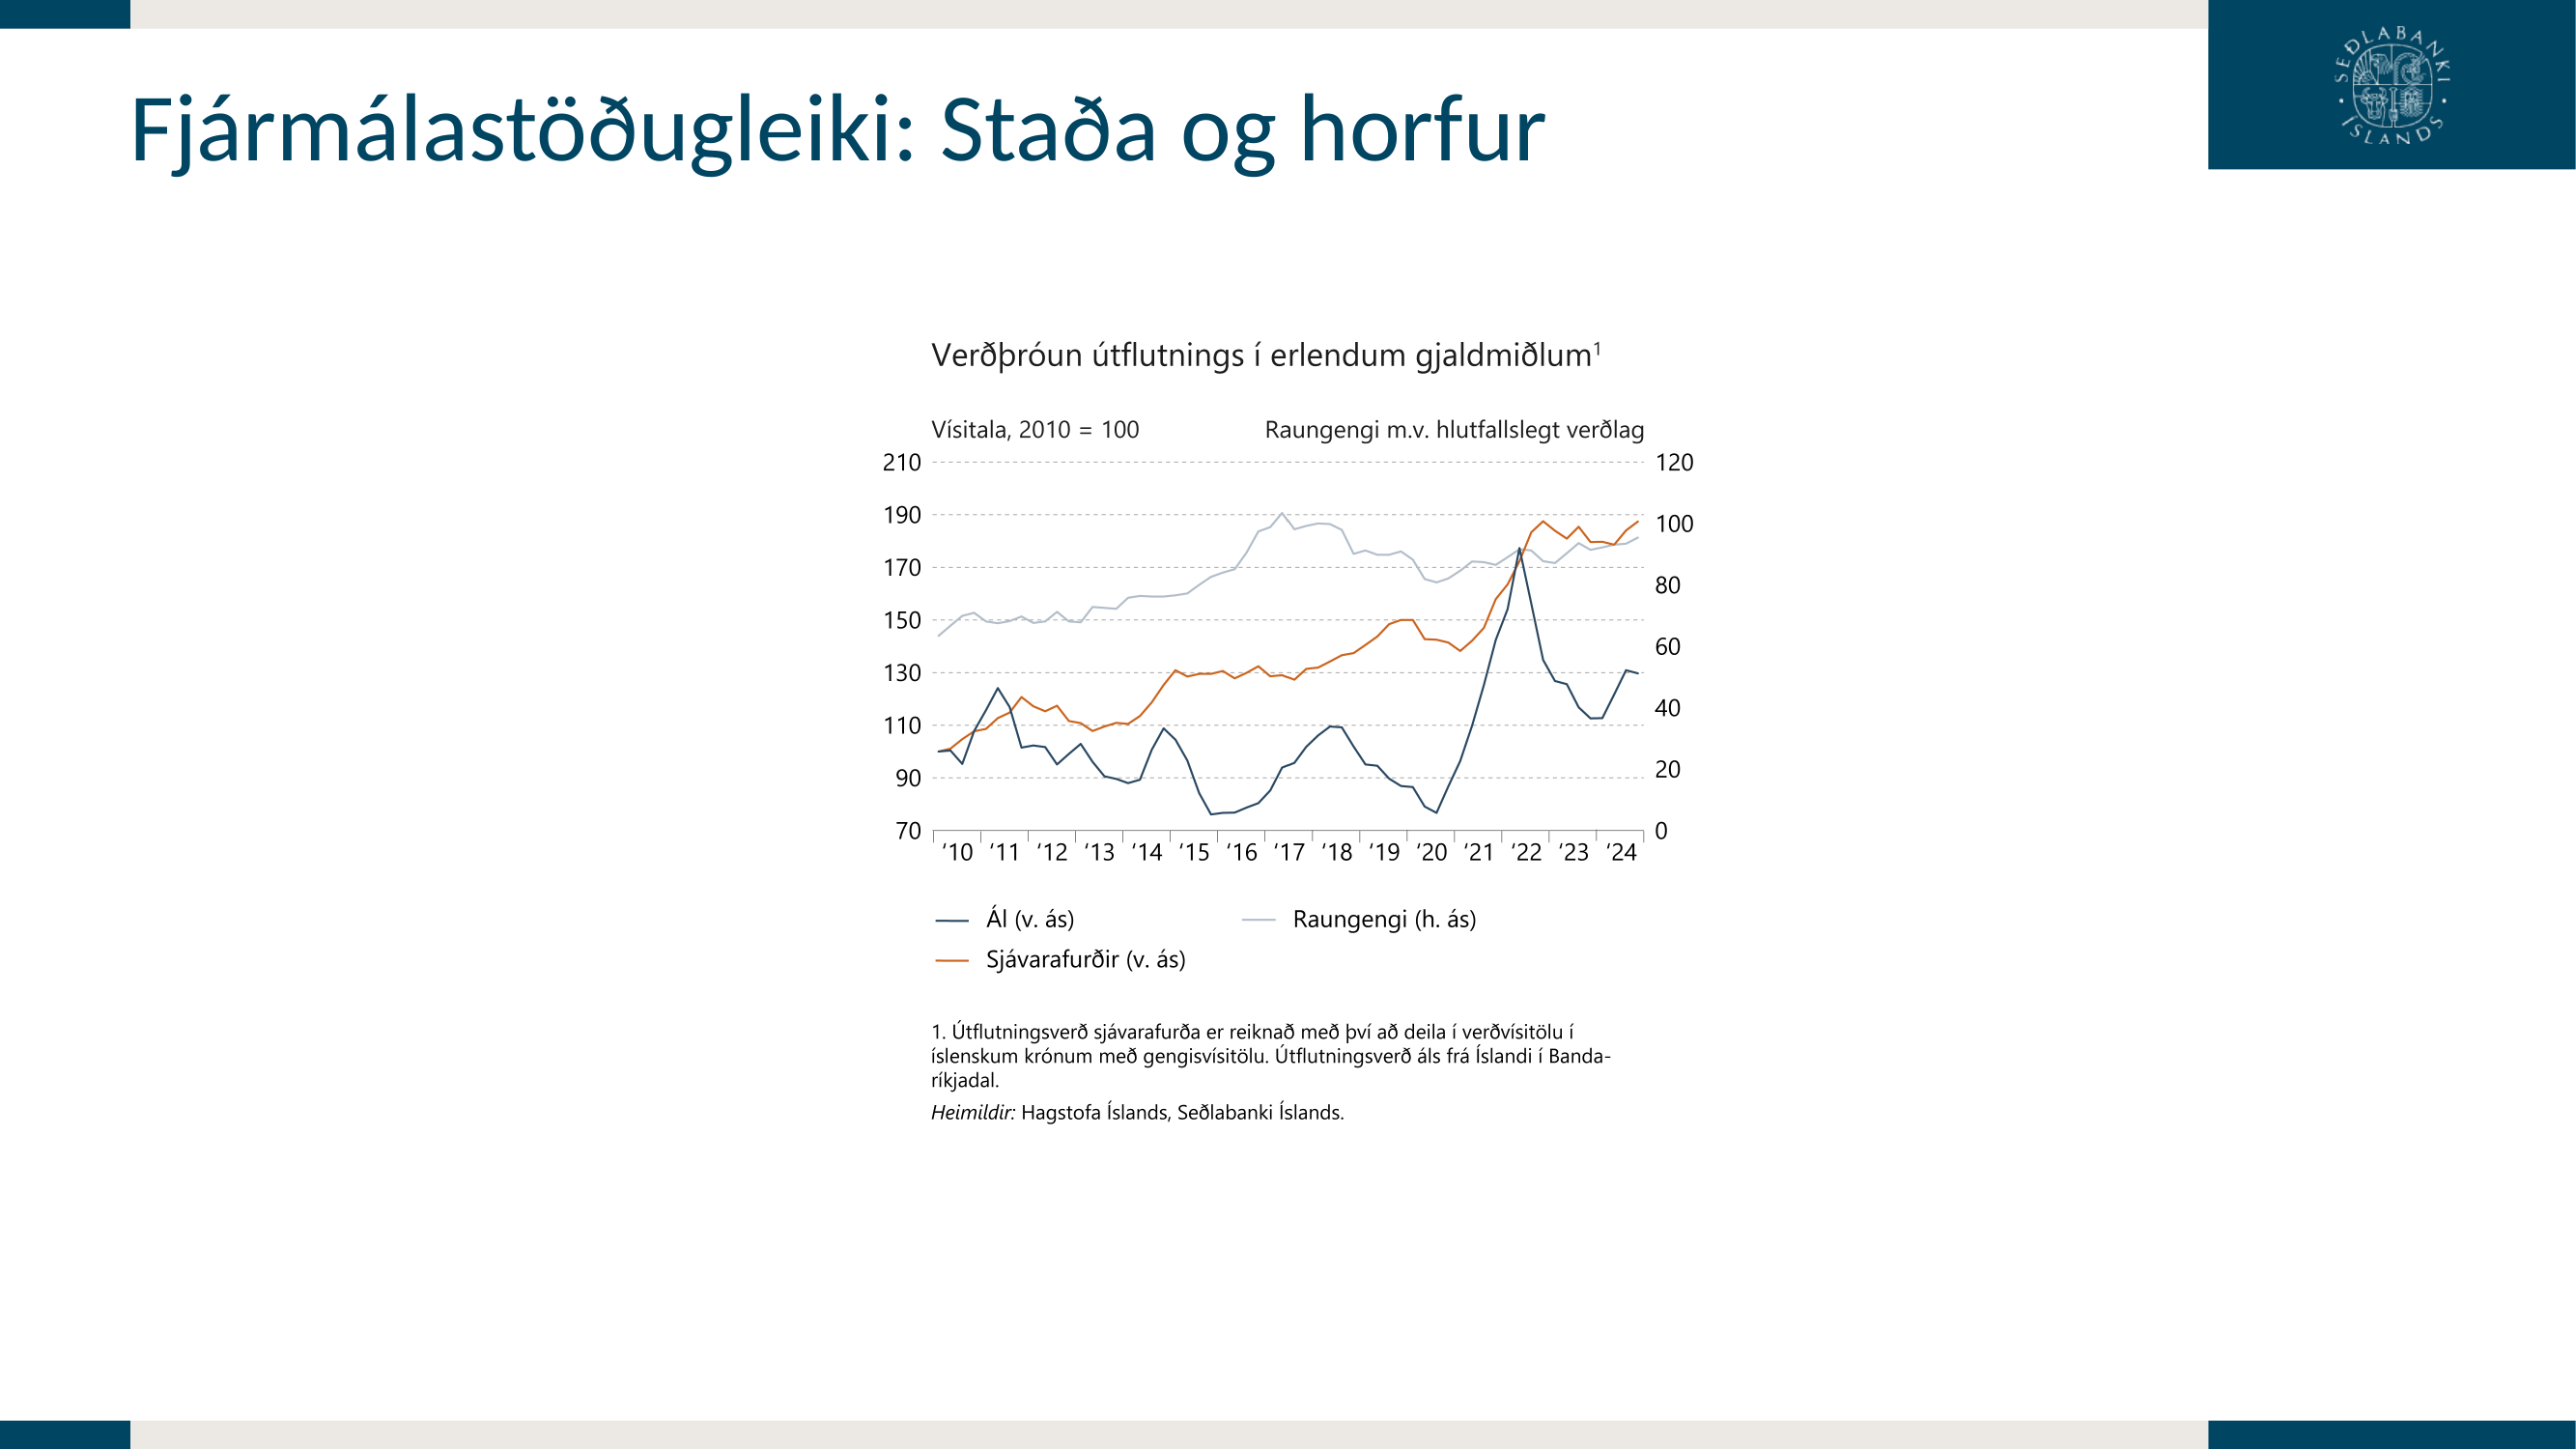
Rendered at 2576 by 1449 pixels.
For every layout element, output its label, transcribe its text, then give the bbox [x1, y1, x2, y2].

title Fjármálastöðugleiki: Staða og horfur [129, 86, 2178, 290]
picture [882, 318, 1694, 1130]
